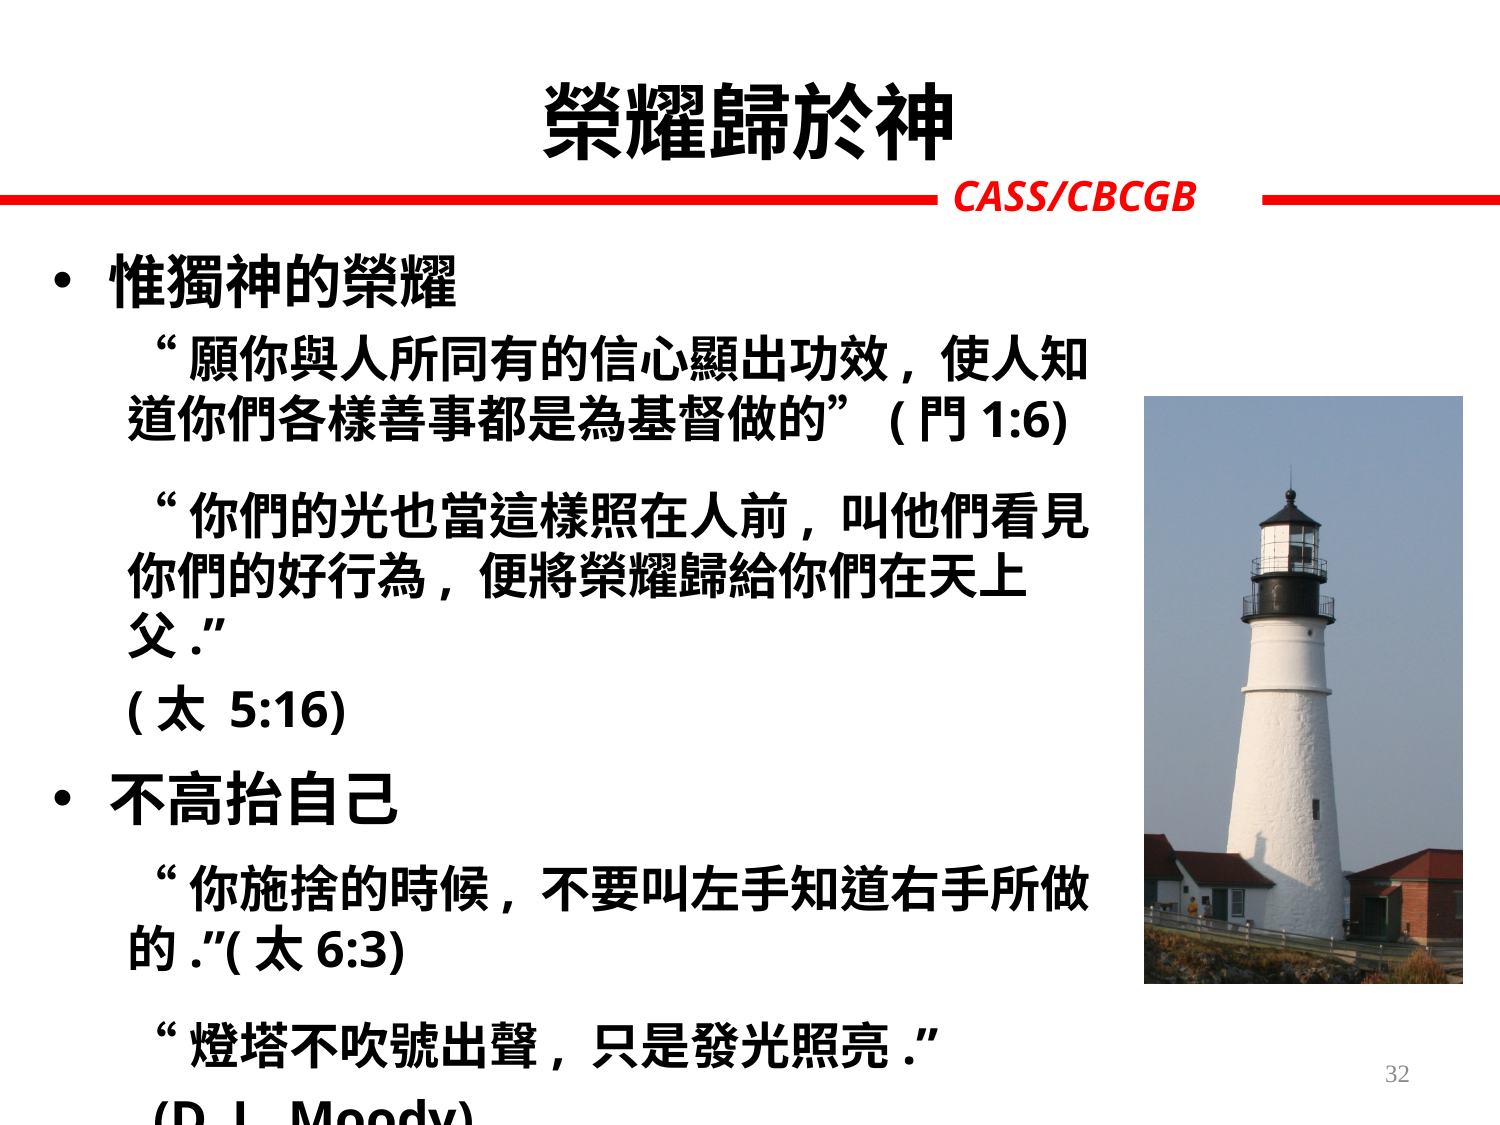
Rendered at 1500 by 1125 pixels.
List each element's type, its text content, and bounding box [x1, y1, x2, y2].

picture [1144, 395, 1463, 984]
text_box 惟獨神的榮耀 “願你與人所同有的信心顯出功效, 使人知道你們各樣善事都是為基督做的”(門1:6) “你們的光也當這樣照在人前, 叫他們看見你們的好行為, 便將榮耀歸給你們在天上父.” (太 5:16) 不高抬自己 “你施捨的時候, 不要叫左手知道右手所做的.”(太6:3) “燈塔不吹號出聲, 只是發光照亮.” (D. L. Moody) [37, 237, 1125, 1125]
slide_number 32 [1074, 1042, 1425, 1103]
text_box 榮耀歸於神 [0, 62, 1500, 178]
